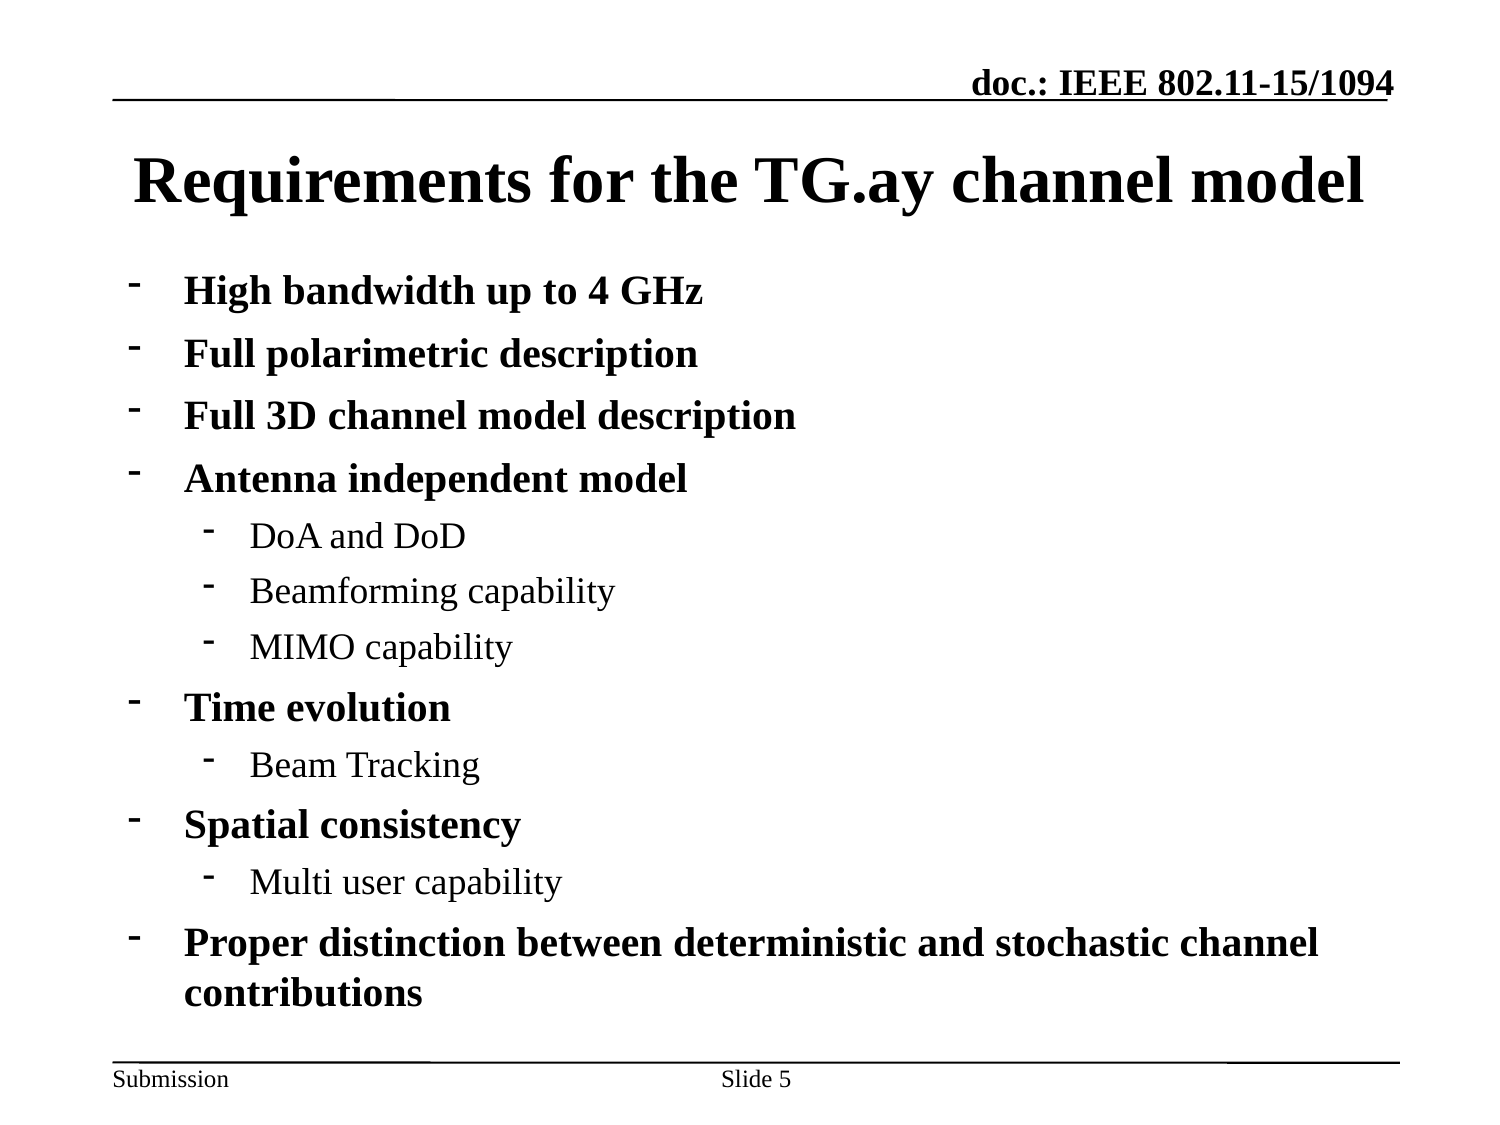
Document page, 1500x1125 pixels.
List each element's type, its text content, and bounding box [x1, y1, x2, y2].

slide_number Slide 5 [712, 1061, 800, 1123]
list High bandwidth up to 4 GHz Full polarimetric description Full 3D channel model description Antenna independent model DoA and DoD Beamforming capability MIMO capability Time evolution Beam Tracking Spatial consistency Multi user capability Proper distinction between deterministic and stochastic channel contributions [112, 255, 1448, 1047]
title Requirements for the TG.ay channel model [112, 112, 1388, 241]
